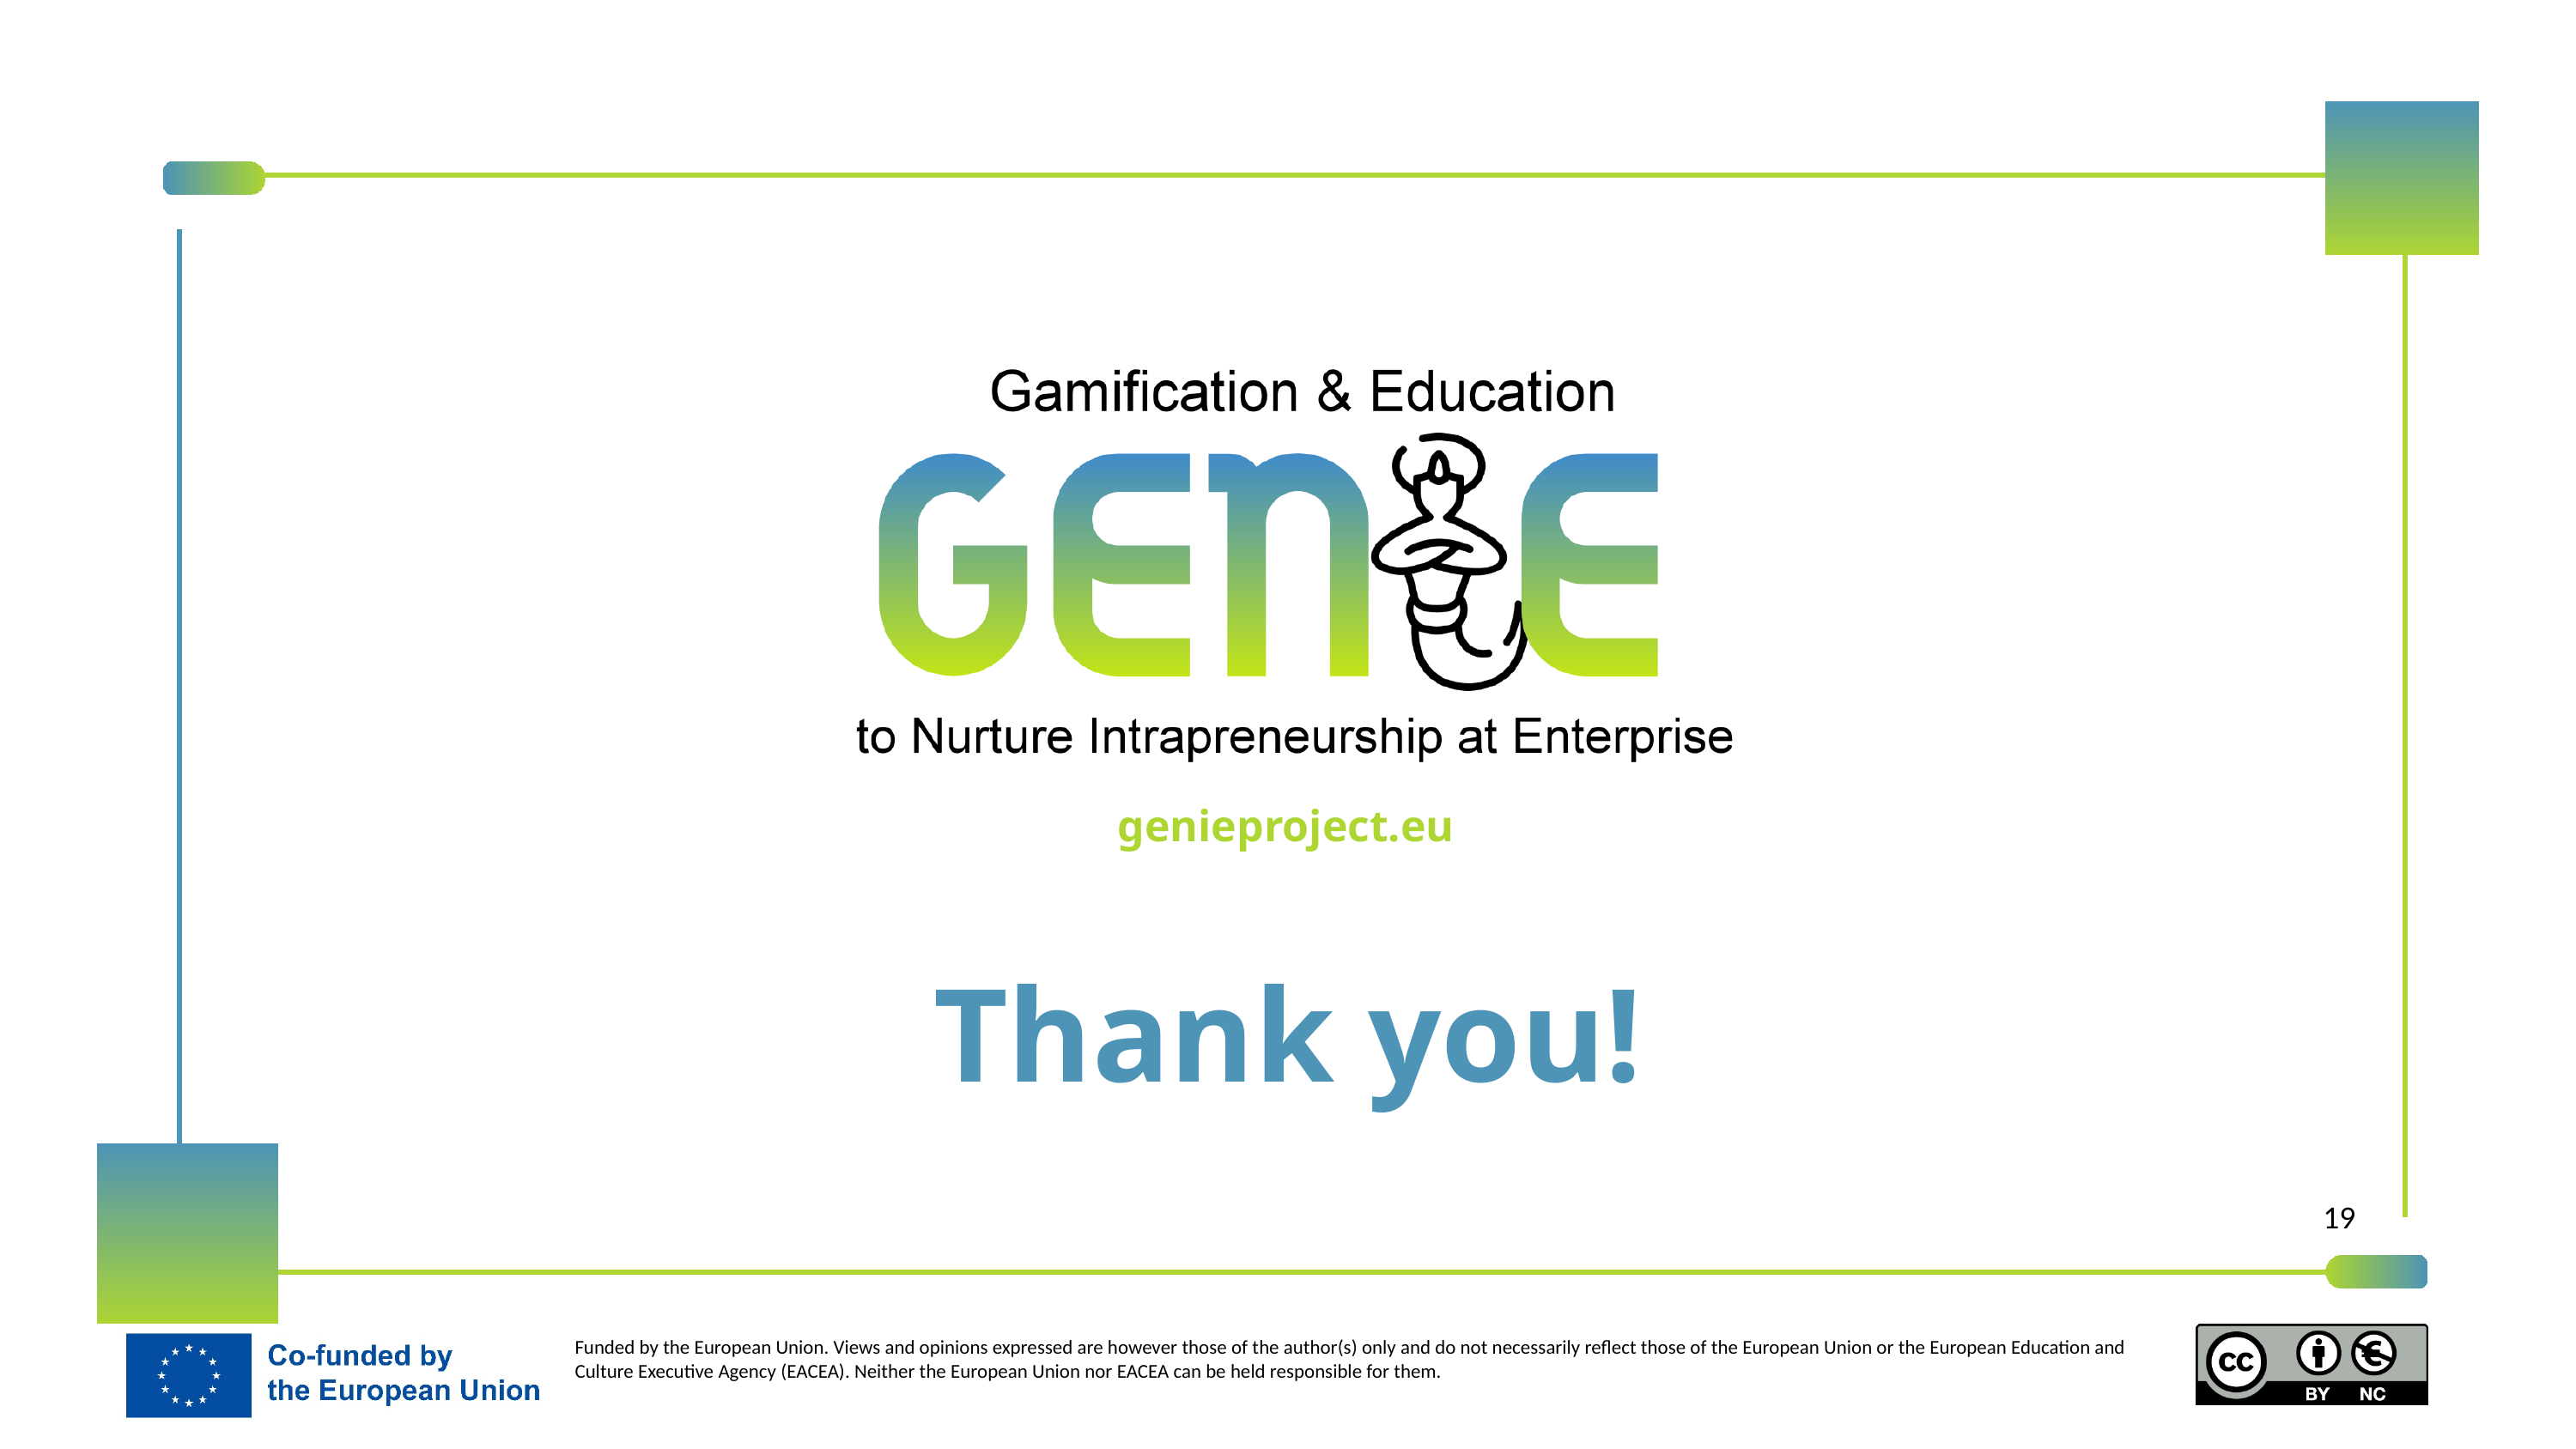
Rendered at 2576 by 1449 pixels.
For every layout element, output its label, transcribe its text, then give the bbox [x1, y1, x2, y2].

text_box genieproject.eu [1104, 792, 1471, 858]
picture [831, 346, 1745, 775]
picture [163, 161, 265, 195]
picture [97, 1143, 278, 1324]
picture [2325, 1255, 2427, 1288]
picture [2196, 1324, 2428, 1405]
picture [111, 1328, 562, 1423]
text_box Thank you! [643, 947, 1932, 1116]
picture [2325, 101, 2479, 255]
